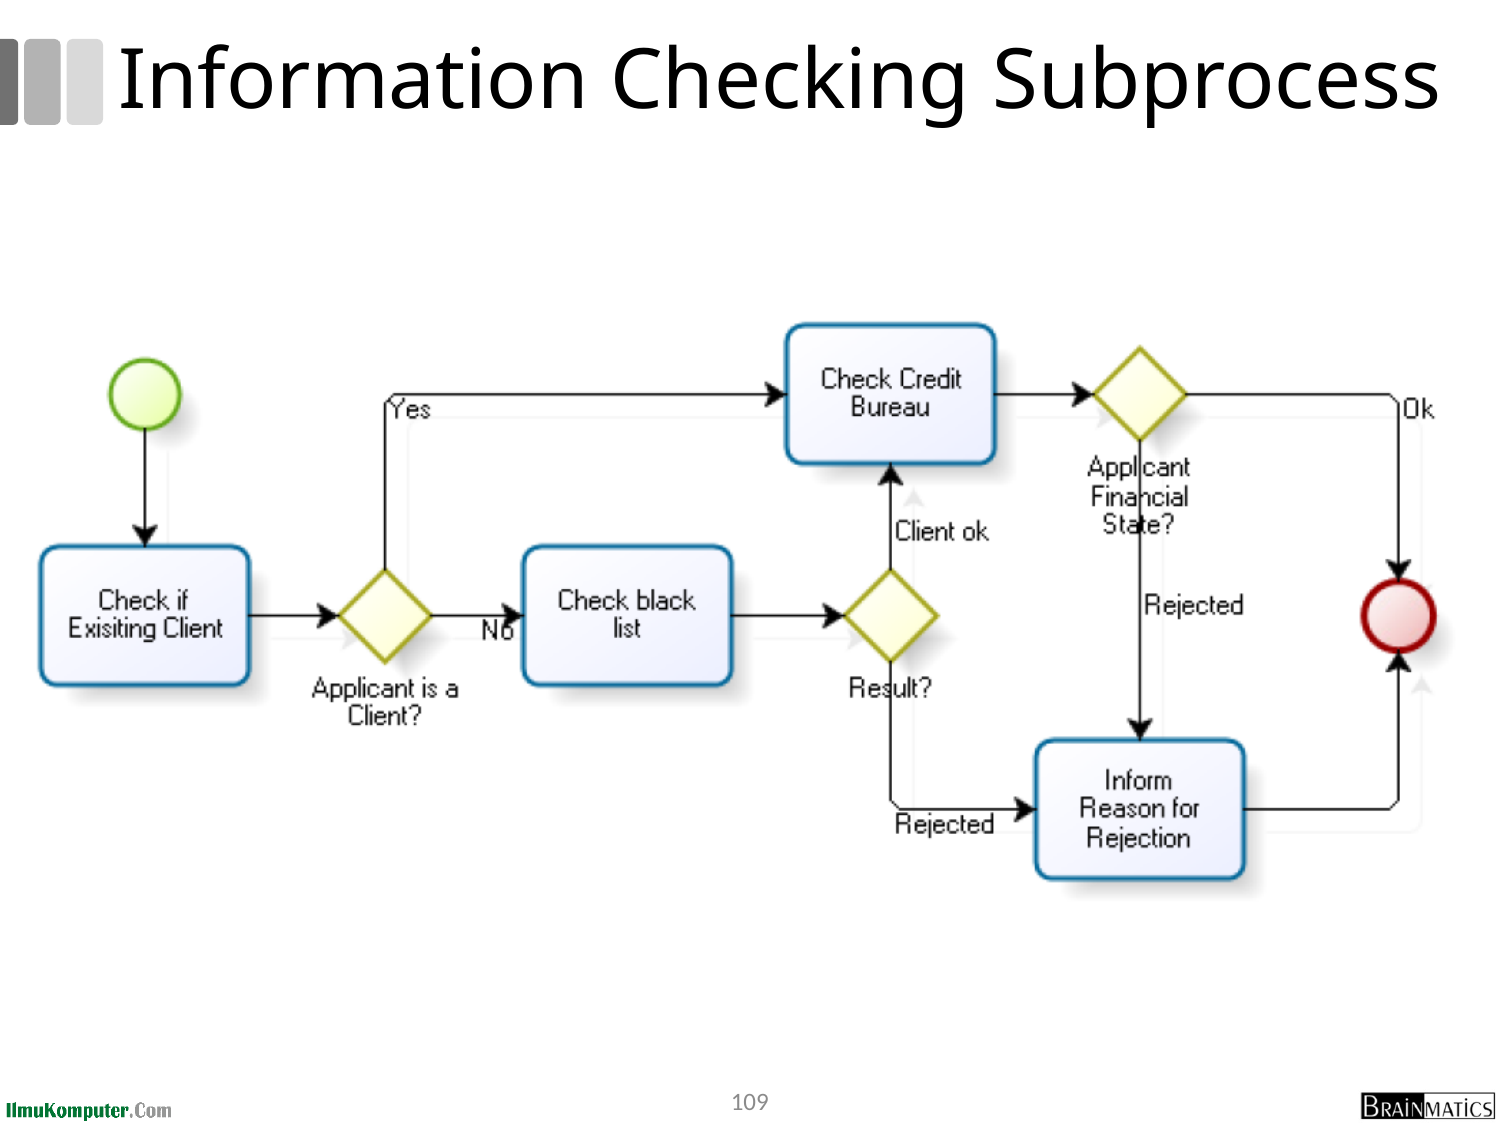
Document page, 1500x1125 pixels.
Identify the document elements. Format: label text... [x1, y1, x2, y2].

picture [12, 299, 1488, 914]
picture [1358, 1089, 1498, 1123]
picture [4, 1095, 173, 1125]
title Information Checking Subprocess [103, 24, 1498, 138]
slide_number 109 [581, 1074, 919, 1125]
